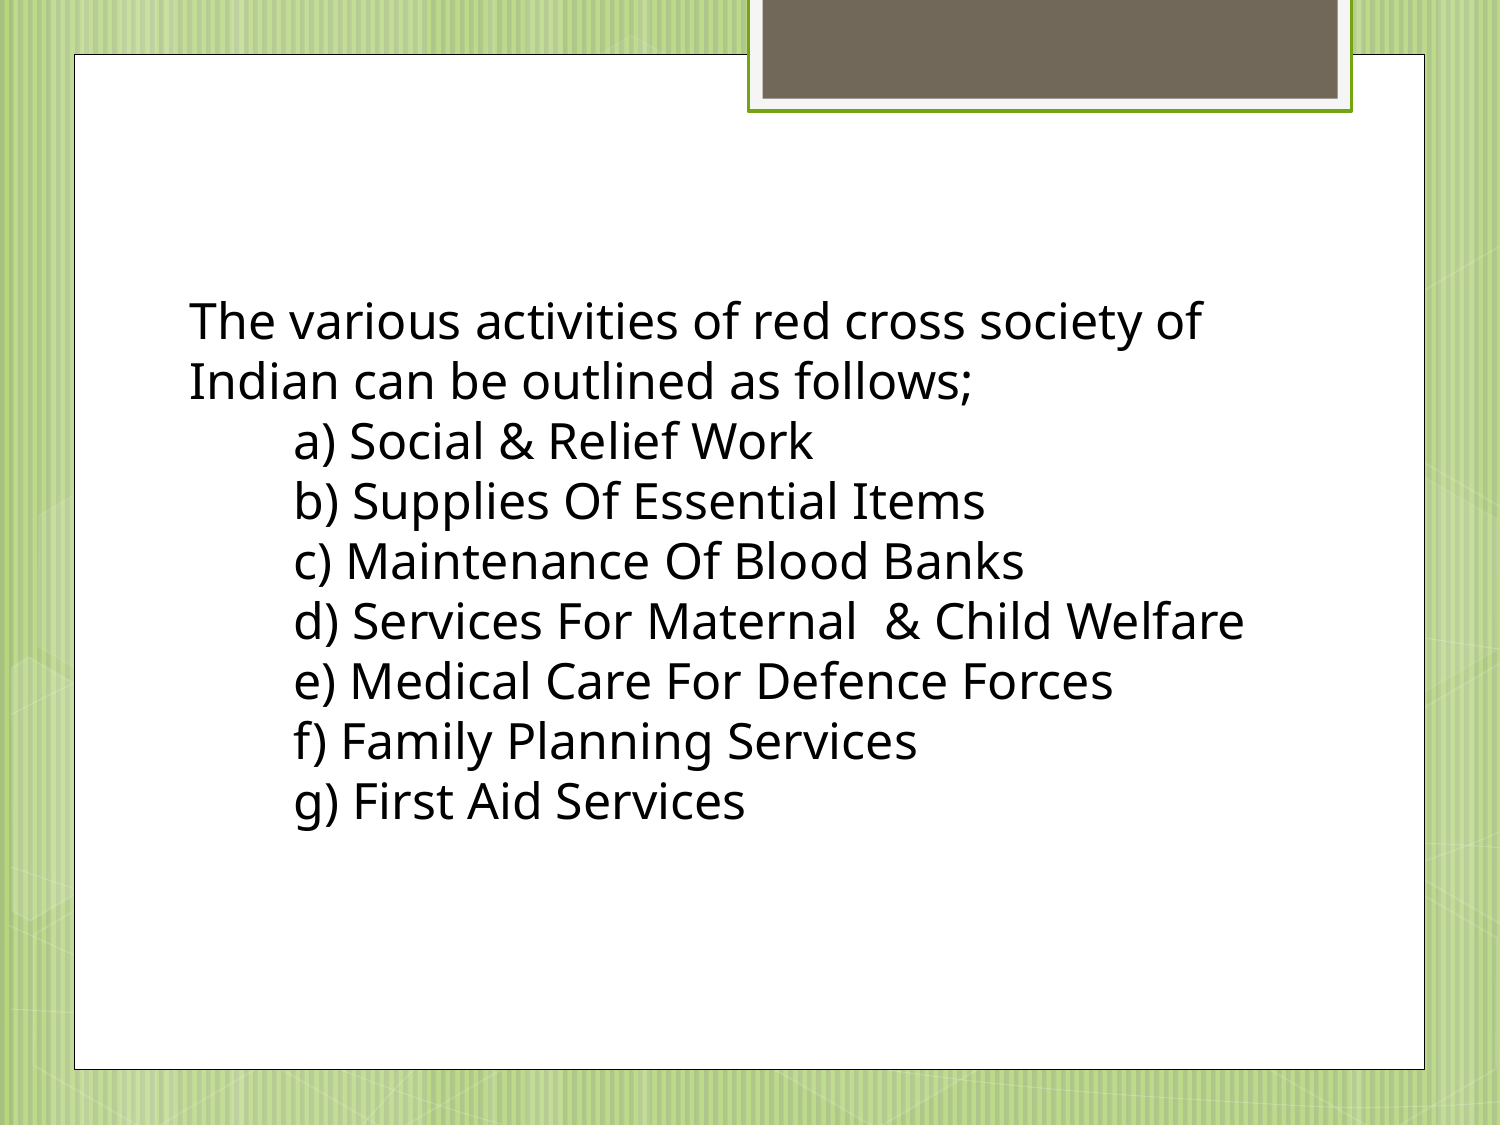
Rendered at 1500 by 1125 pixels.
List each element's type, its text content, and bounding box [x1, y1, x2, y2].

text_box The various activities of red cross society of Indian can be outlined as follows; a) Social & Relief Work b) Supplies Of Essential Items c) Maintenance Of Blood Banks d) Services For Maternal & Child Welfare e) Medical Care For Defence Forces f) Family Planning Services g) First Aid Services [174, 282, 1338, 837]
